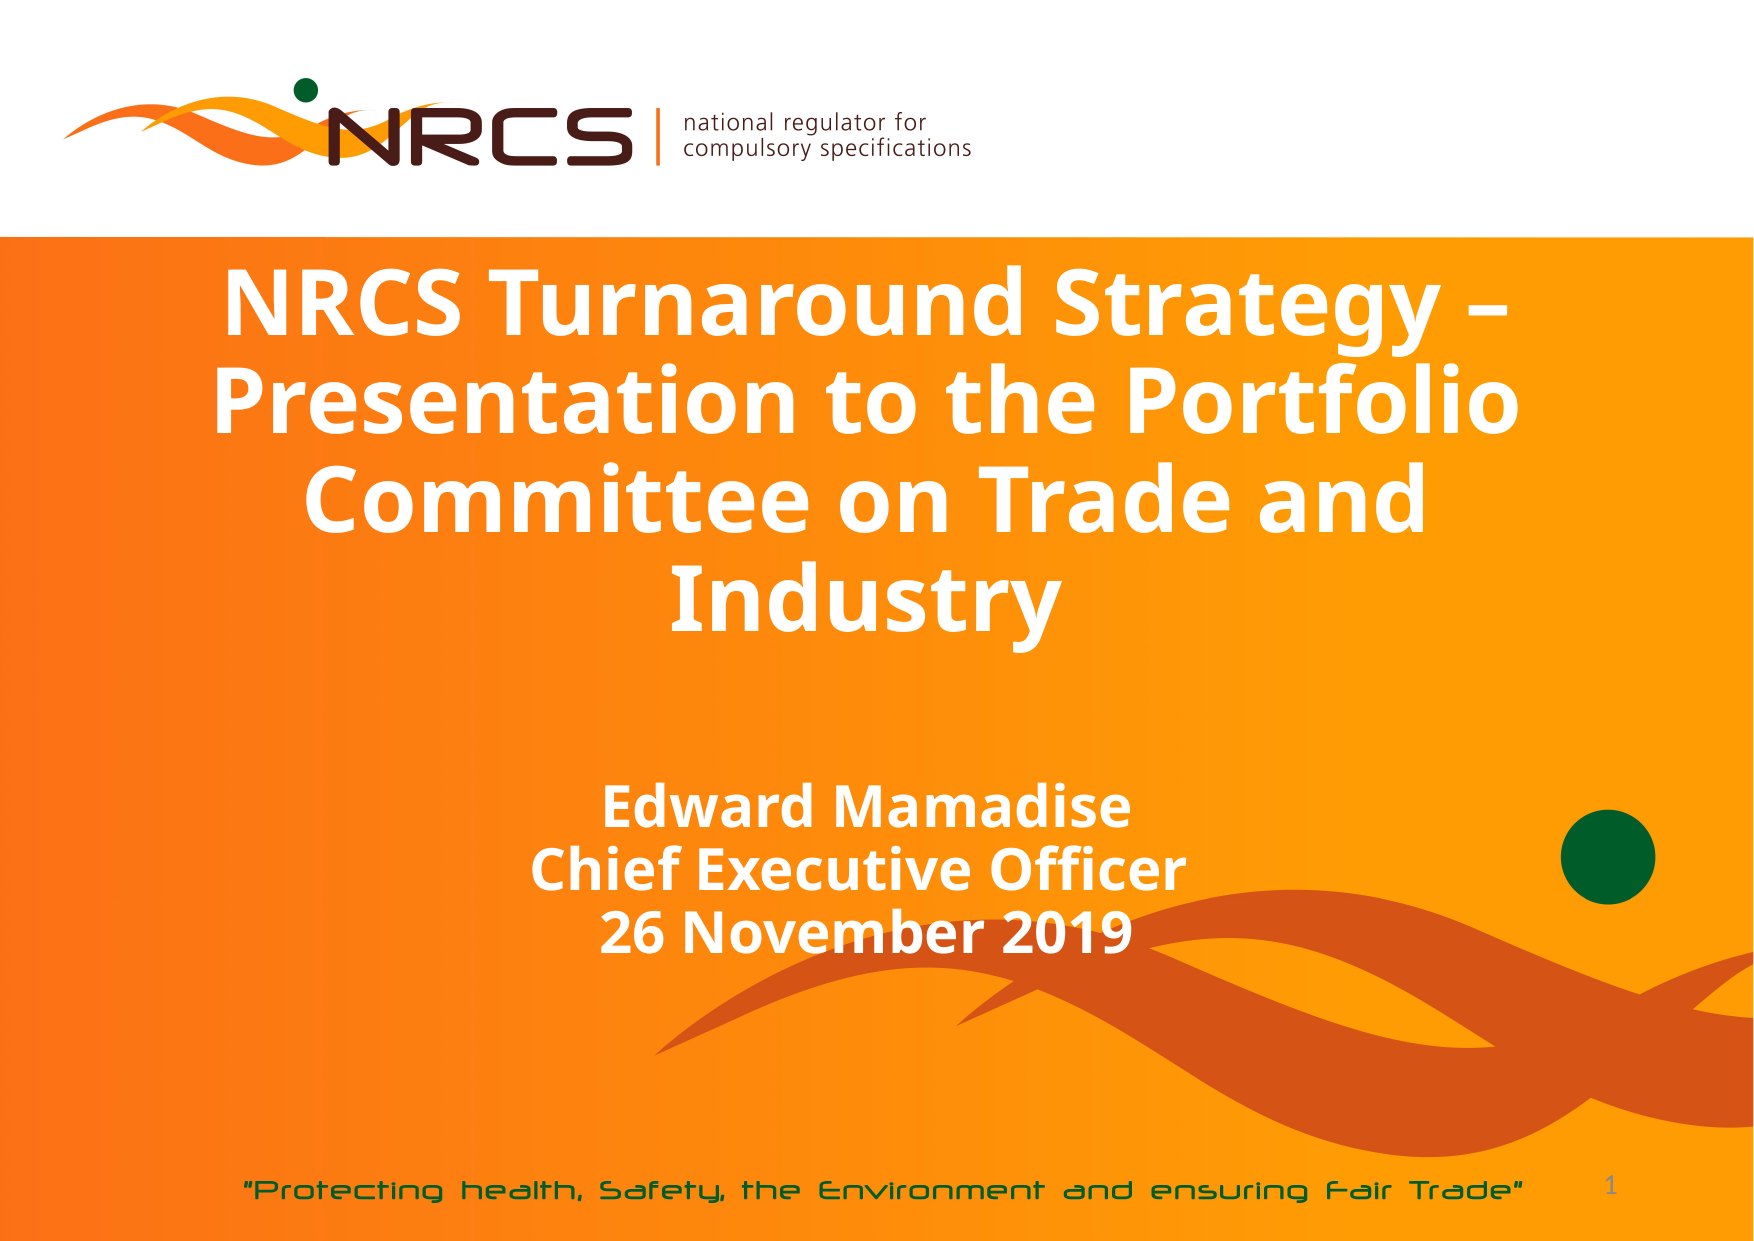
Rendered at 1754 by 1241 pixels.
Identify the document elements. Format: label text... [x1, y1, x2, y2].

picture [0, 0, 1754, 1241]
slide_number 1 [1238, 1149, 1633, 1216]
title NRCS Turnaround Strategy – Presentation to the Portfolio Committee on Trade and Industry Edward Mamadise Chief Executive Officer 26 November 2019 [112, 195, 1621, 1044]
